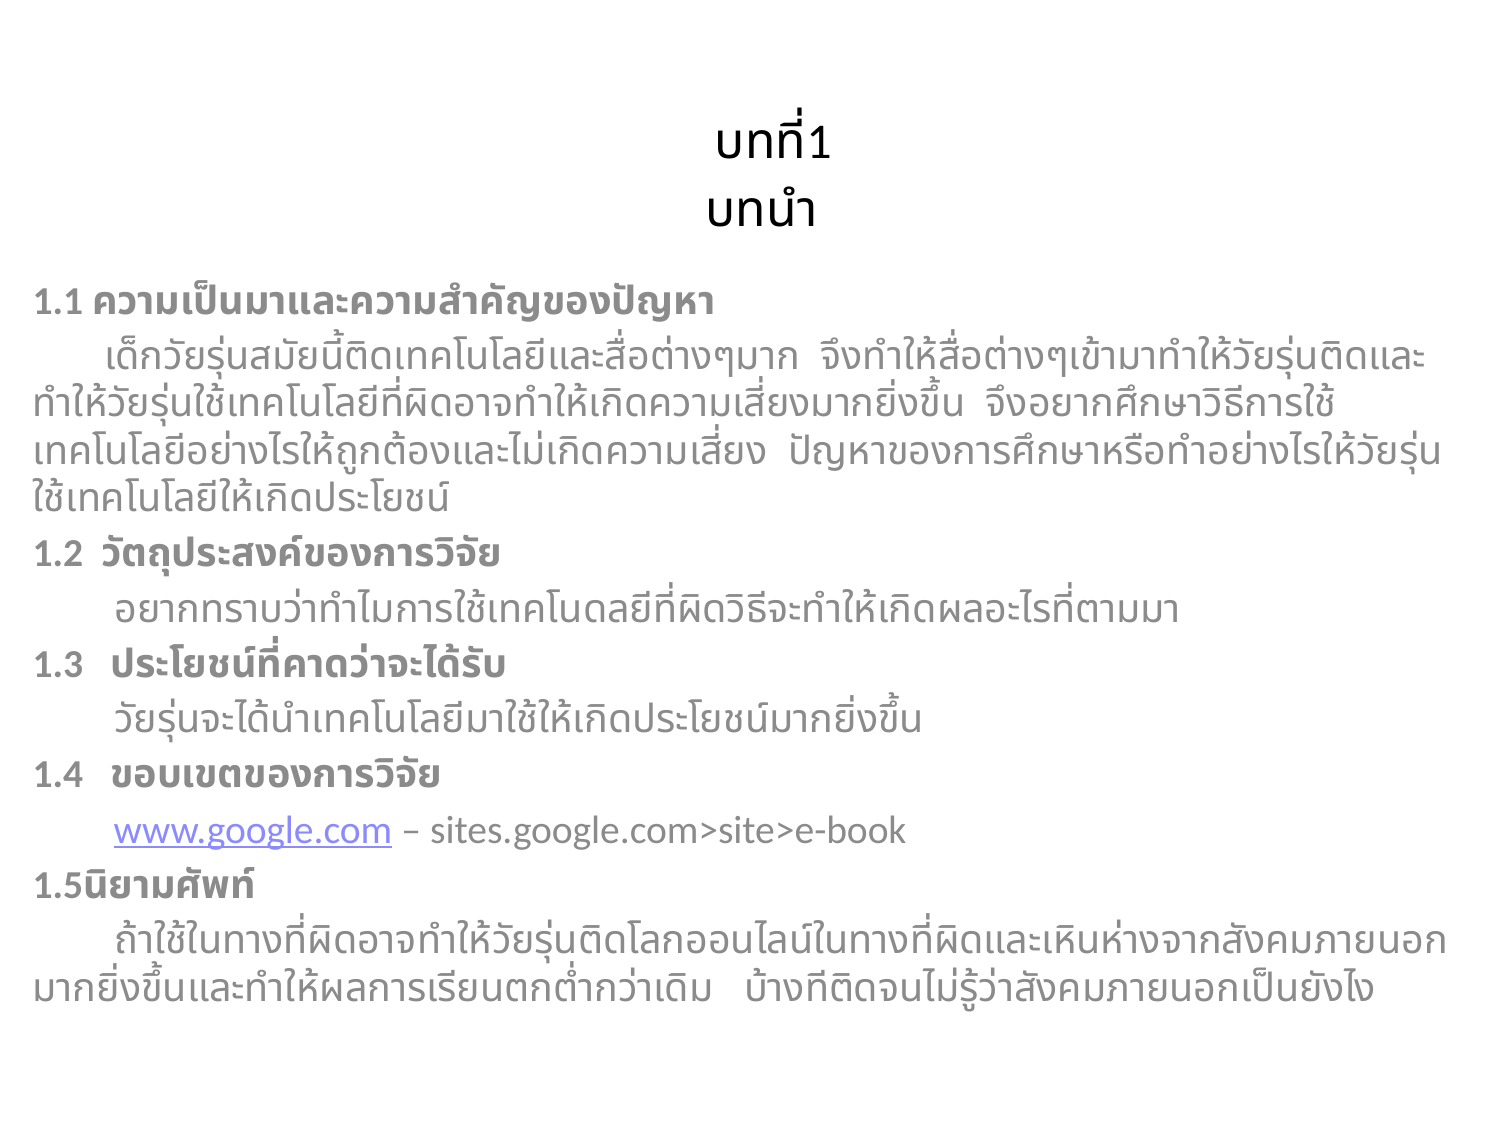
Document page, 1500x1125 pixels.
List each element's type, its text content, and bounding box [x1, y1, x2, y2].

subtitle 1.1 ความเป็นมาและความสำคัญของปัญหา เด็กวัยรุ่นสมัยนี้ติดเทคโนโลยีและสื่อต่างๆมาก จึงทำให้สื่อต่างๆเข้ามาทำให้วัยรุ่นติดและทำให้วัยรุ่นใช้เทคโนโลยีที่ผิดอาจทำให้เกิดความเสี่ยงมากยิ่งขึ้น จึงอยากศึกษาวิธีการใช้เทคโนโลยีอย่างไรให้ถูกต้องและไม่เกิดความเสี่ยง ปัญหาของการศึกษาหรือทำอย่างไรให้วัยรุ่นใช้เทคโนโลยีให้เกิดประโยชน์ 1.2 วัตถุประสงค์ของการวิจัย อยากทราบว่าทำไมการใช้เทคโนดลยีที่ผิดวิธีจะทำให้เกิดผลอะไรที่ตามมา 1.3 ประโยชน์ที่คาดว่าจะได้รับ วัยรุ่นจะได้นำเทคโนโลยีมาใช้ให้เกิดประโยชน์มากยิ่งขึ้น 1.4 ขอบเขตของการวิจัย www.google.com – sites.google.com>site>e-book 1.5นิยามศัพท์ ถ้าใช้ในทางที่ผิดอาจทำให้วัยรุ่นติดโลกออนไลน์ในทางที่ผิดและเหินห่างจากสังคมภายนอกมากยิ่งขึ้นและทำให้ผลการเรียนตกต่ำกว่าเดิม บ้างทีติดจนไม่รู้ว่าสังคมภายนอกเป็นยังไง [17, 267, 1483, 1125]
title บทที่1 บทนำ [123, 30, 1399, 267]
